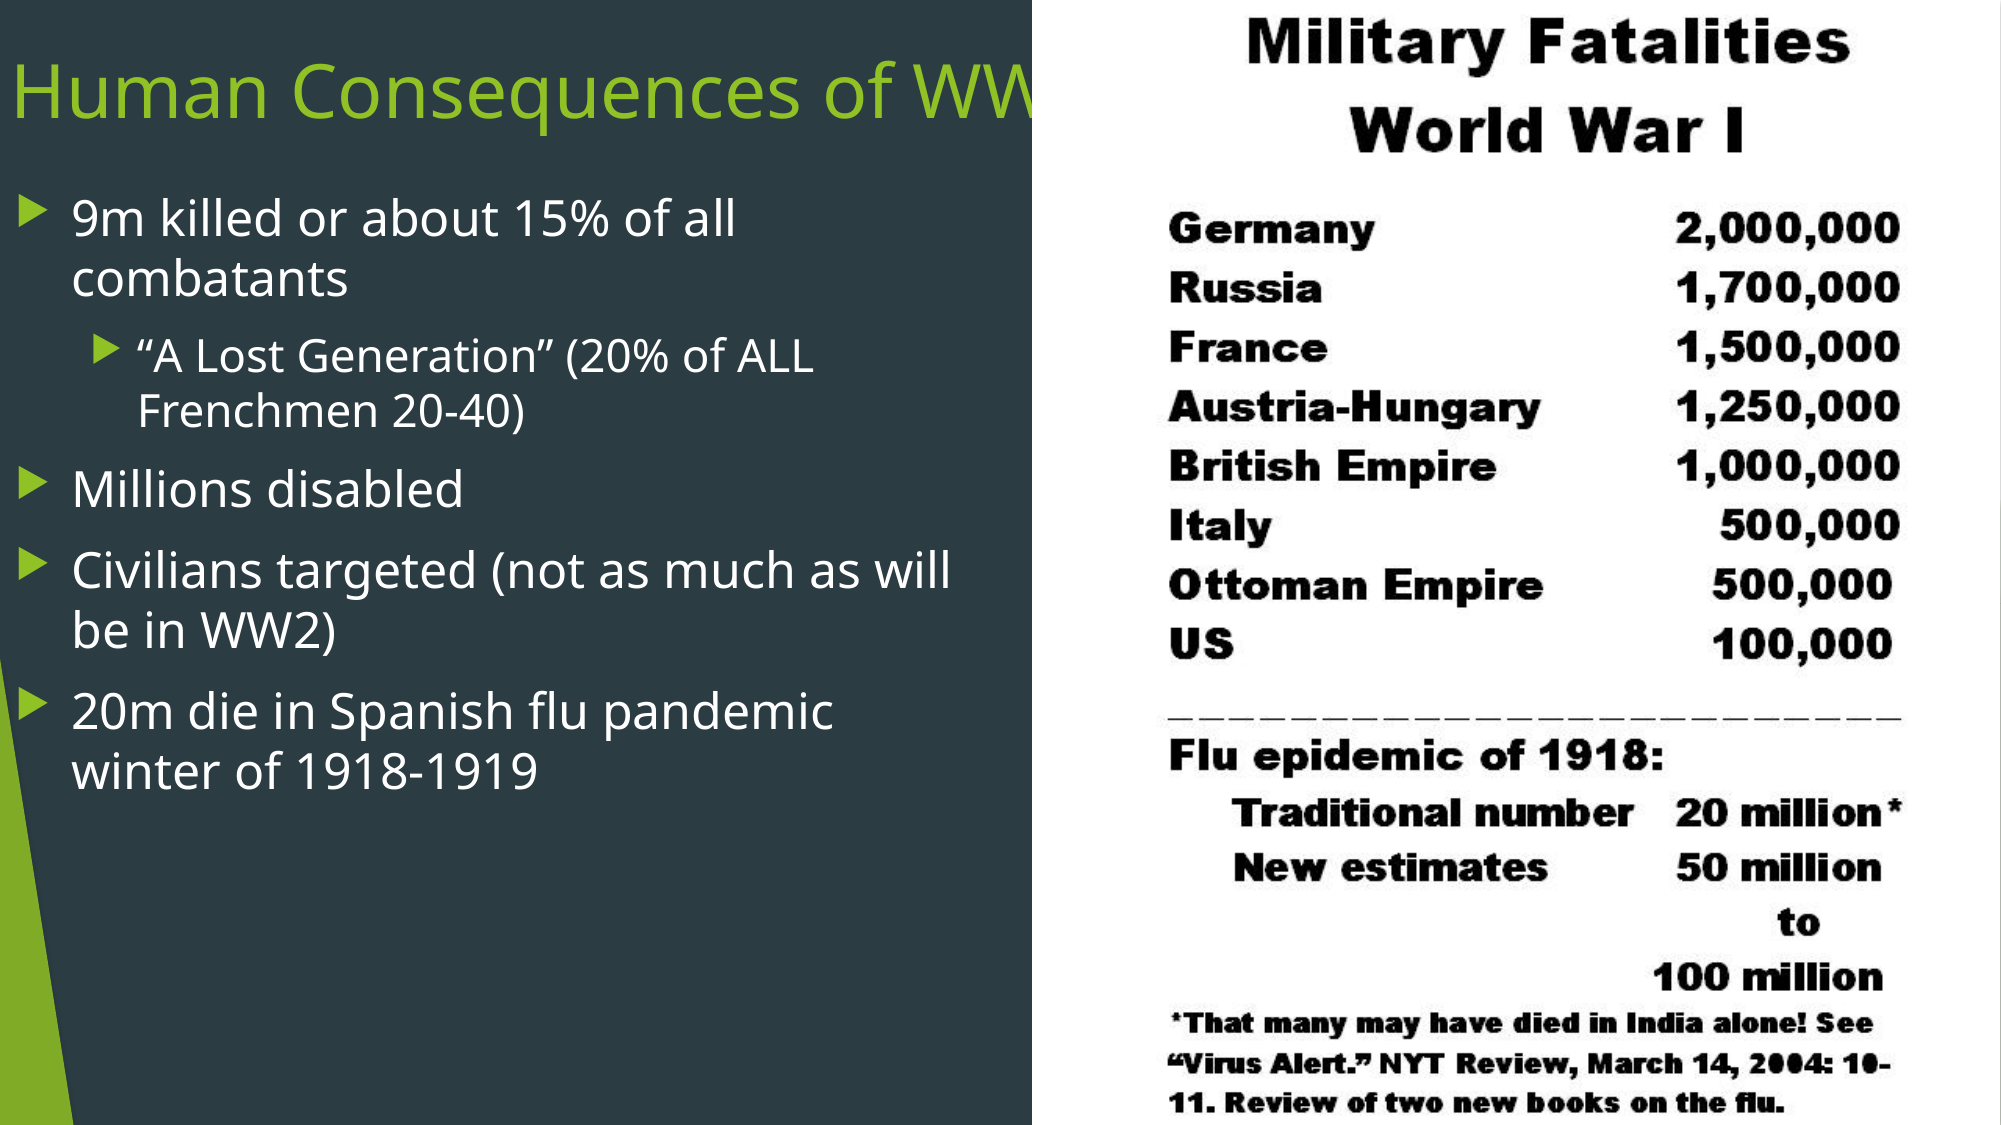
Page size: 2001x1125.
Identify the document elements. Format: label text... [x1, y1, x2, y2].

picture [1032, 0, 2000, 1125]
title Human Consequences of WWI [0, 36, 1027, 254]
list 9m killed or about 15% of all combatants “A Lost Generation” (20% of ALL Frenchmen 20-40) Millions disabled Civilians targeted (not as much as will be in WW2) 20m die in Spanish flu pandemic winter of 1918-1919 [0, 178, 999, 1091]
